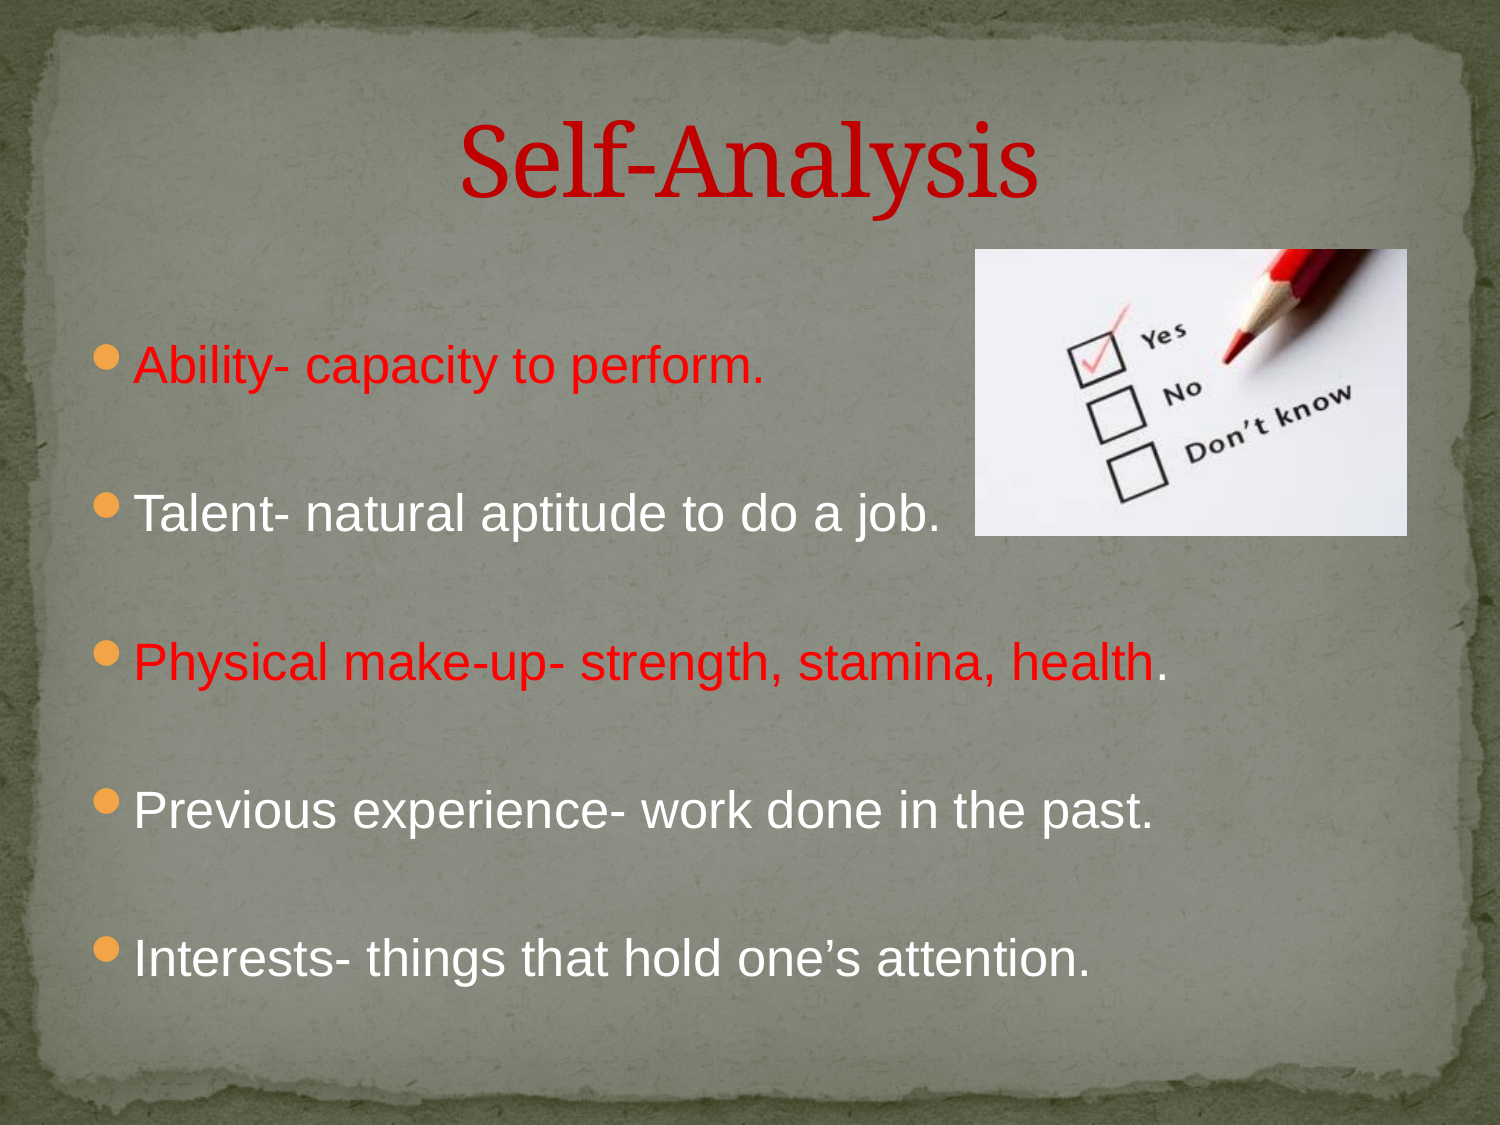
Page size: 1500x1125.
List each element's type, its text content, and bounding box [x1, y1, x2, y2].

picture [975, 249, 1407, 536]
list Ability- capacity to perform. Talent- natural aptitude to do a job. Physical make-up- strength, stamina, health. Previous experience- work done in the past. Interests- things that hold one’s attention. [75, 249, 1425, 1000]
title Self-Analysis [74, 24, 1425, 225]
